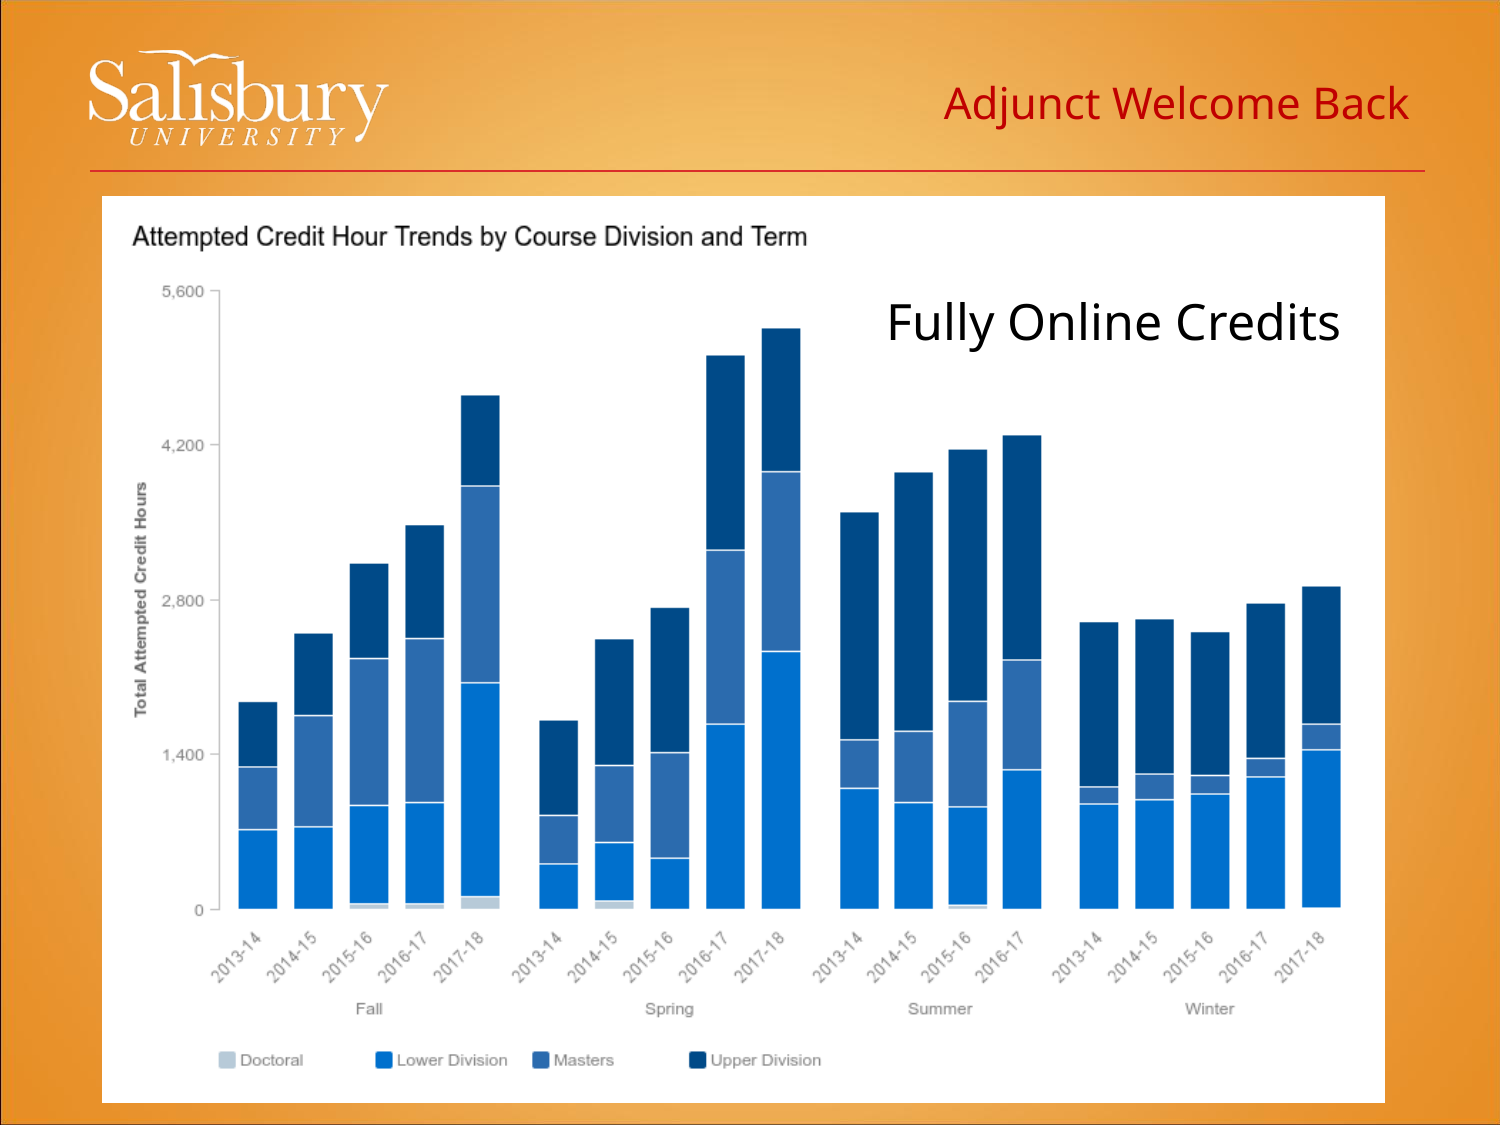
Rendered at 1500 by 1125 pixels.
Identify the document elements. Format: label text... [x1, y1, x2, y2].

title Adjunct Welcome Back [406, 85, 1425, 170]
picture [0, 0, 1500, 1125]
